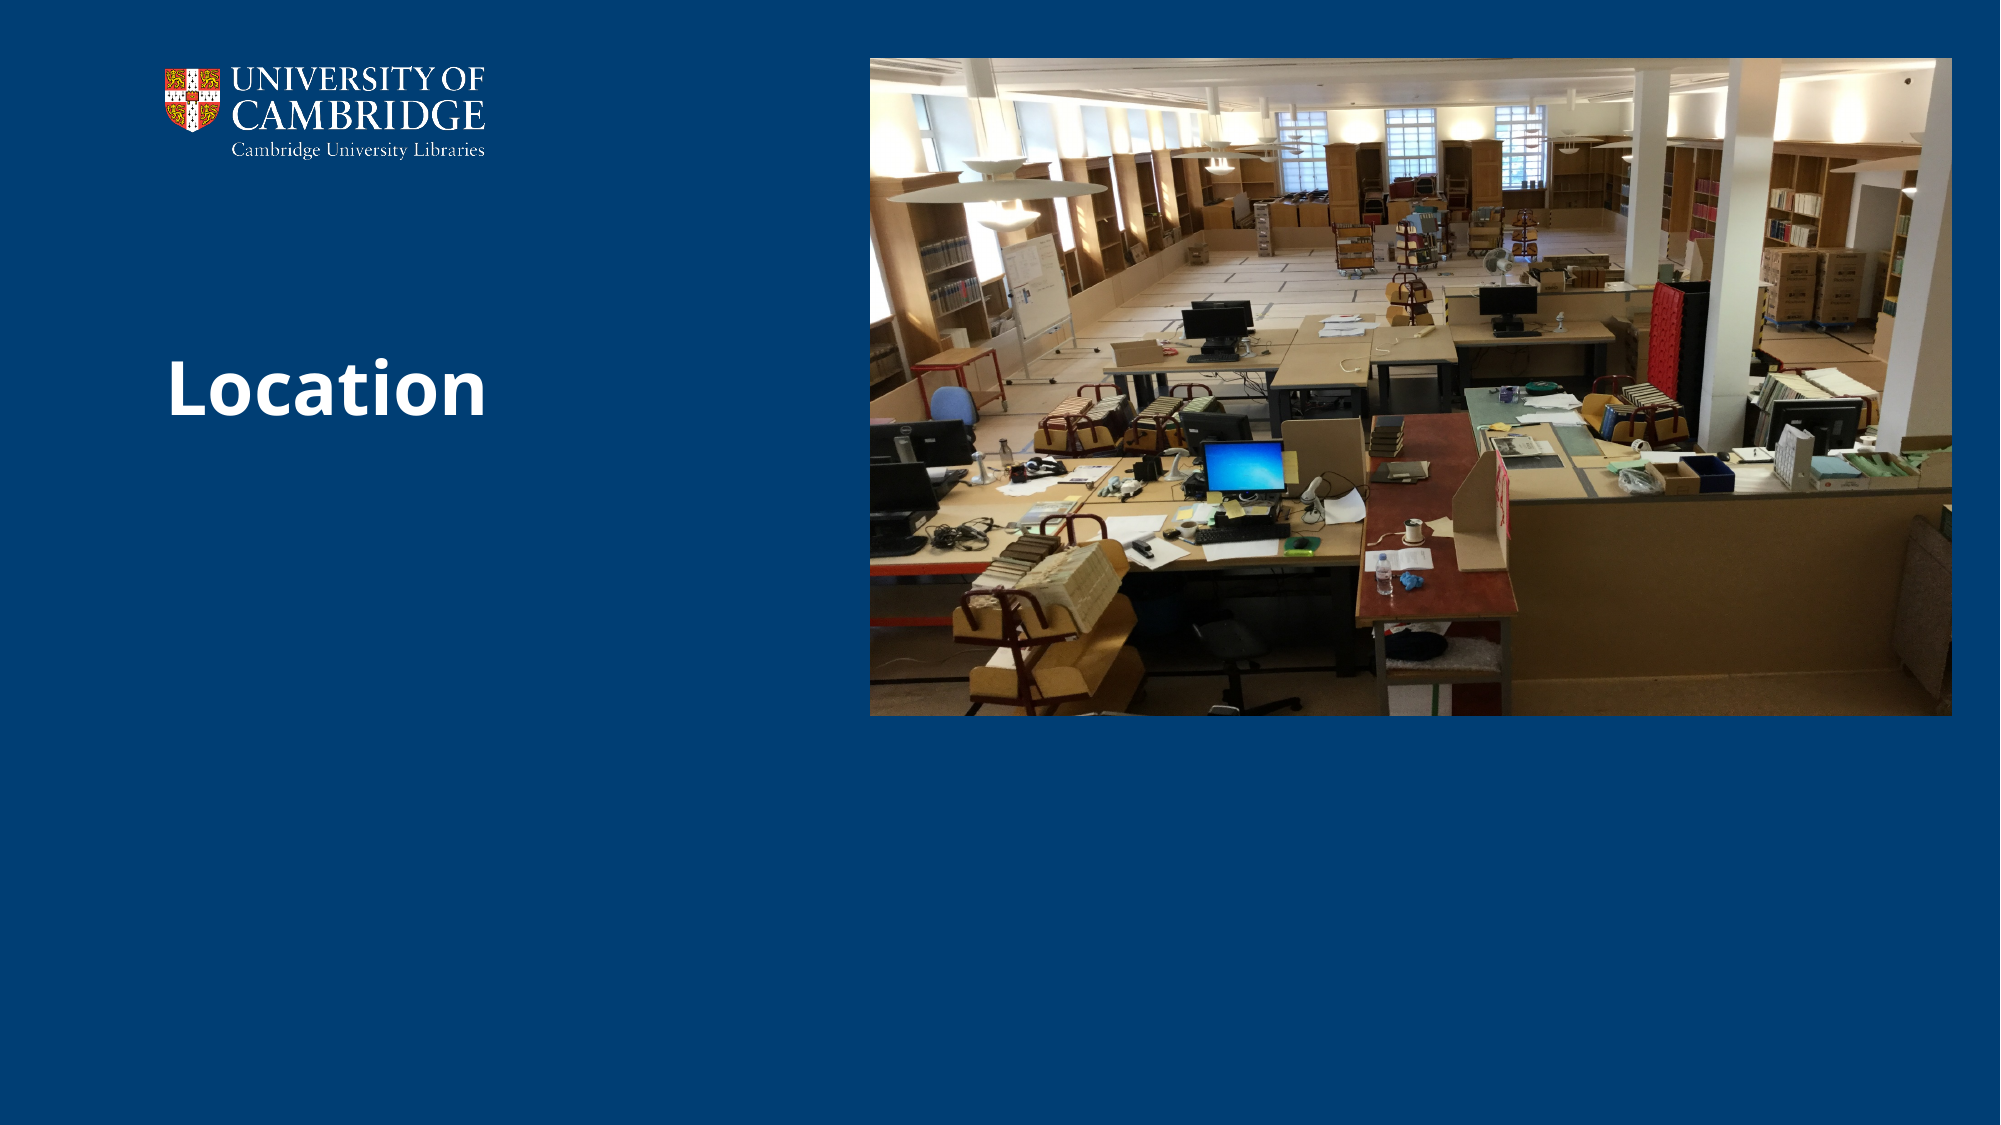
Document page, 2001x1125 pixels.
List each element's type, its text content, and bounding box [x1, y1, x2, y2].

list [869, 58, 1952, 717]
title Location [165, 340, 864, 435]
picture [165, 66, 485, 160]
